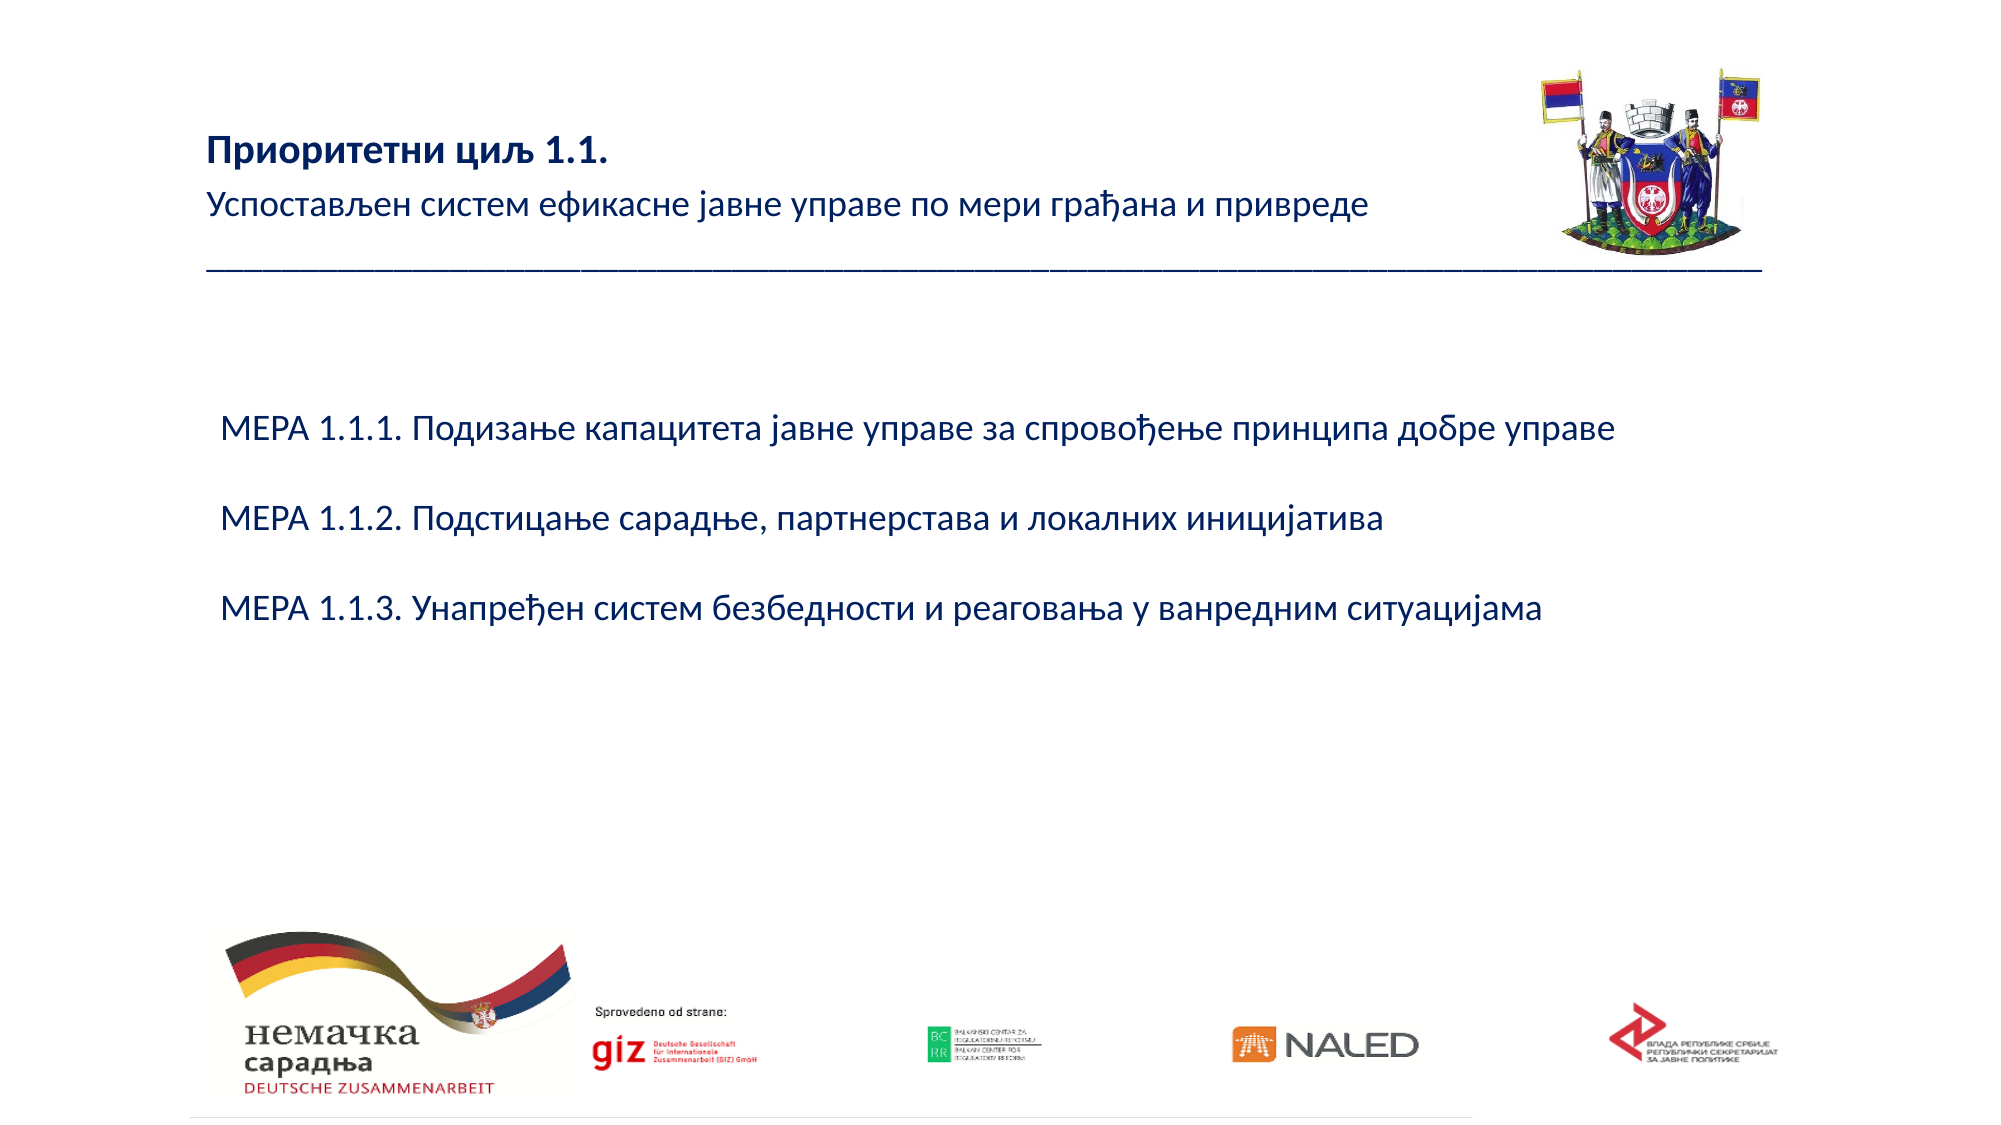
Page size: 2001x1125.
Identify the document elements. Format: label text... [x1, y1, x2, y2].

text_box Приоритетни циљ 1.1. Успостављен систем ефикасне јавне управе по мери грађана и привреде ___________________________________________________________________________________ [191, 69, 1908, 349]
text_box МЕРА 1.1.1. Подизање капацитета јавне управе за спровођење принципа добре управе МЕРА 1.1.2. Подстицање сарадње, партнерстава и локалних иницијатива МЕРА 1.1.3. Унапређен систем безбедности и реаговања у ванредним ситуацијама [205, 395, 1663, 636]
picture [1537, 66, 1764, 260]
picture [190, 910, 1801, 1120]
